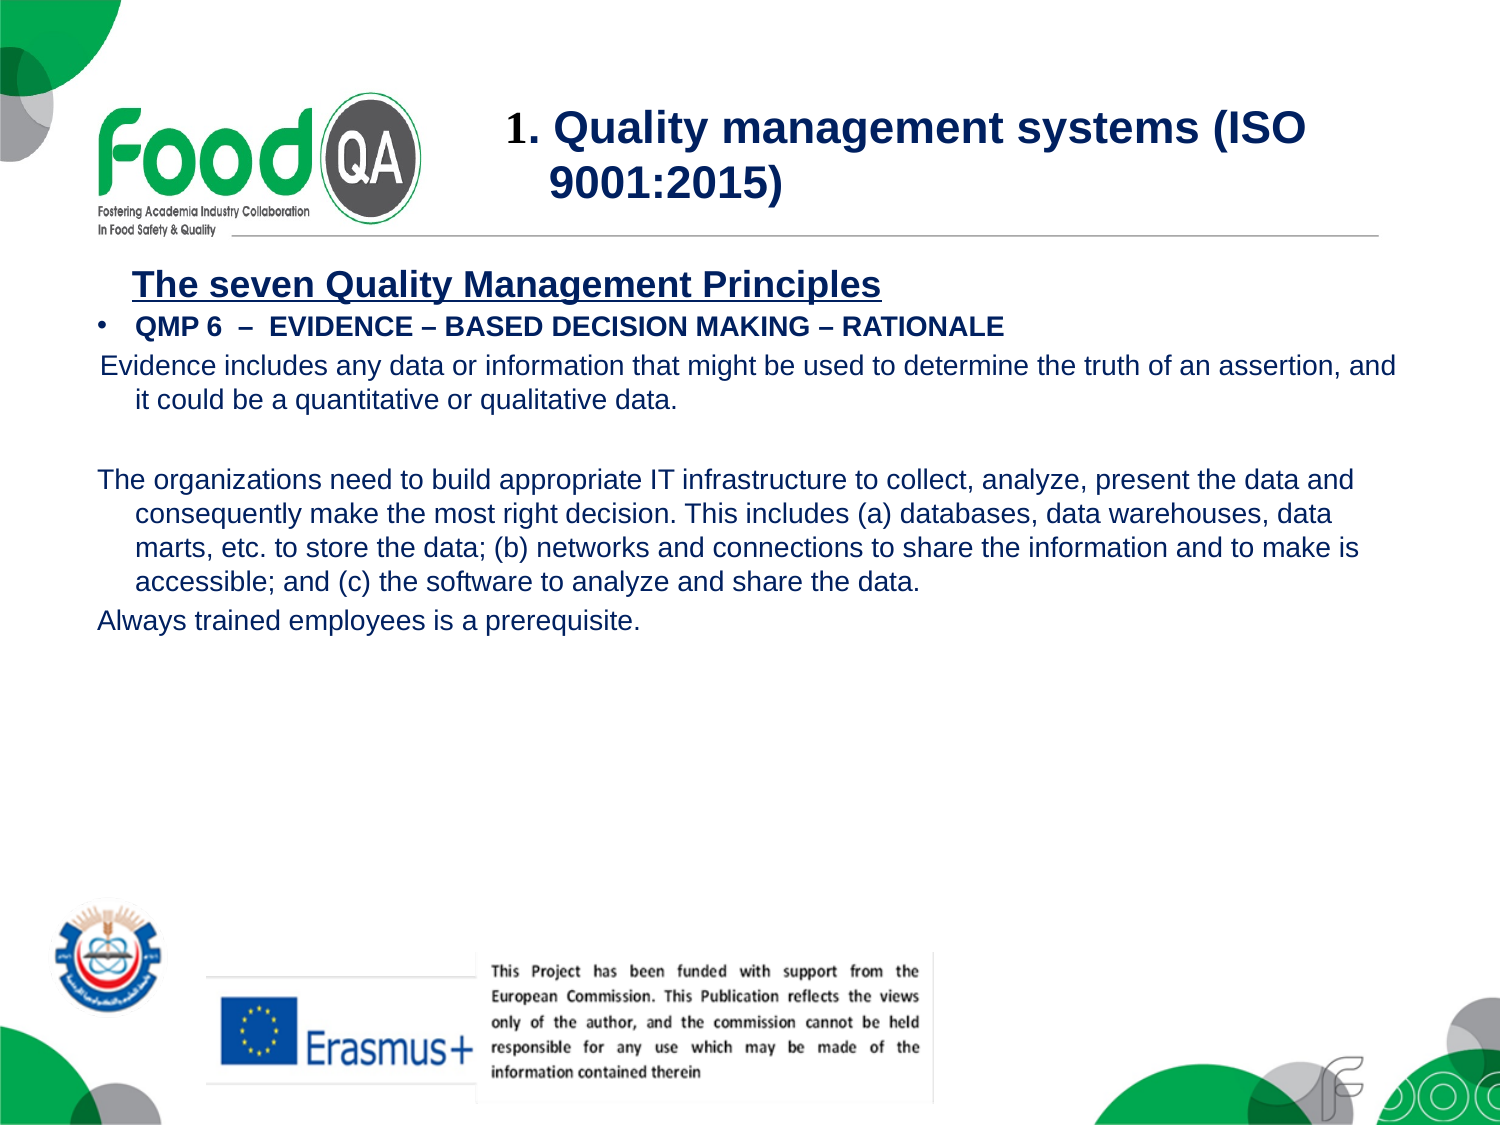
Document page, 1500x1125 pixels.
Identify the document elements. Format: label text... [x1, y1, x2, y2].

text_box The seven Quality Management Principles [117, 252, 1125, 313]
picture [0, 0, 1500, 244]
list QMP 6 – EVIDENCE – BASED DECISION MAKING – Rationale Evidence includes any data or information that might be used to determine the truth of an assertion, and it could be a quantitative or qualitative data. The organizations need to build appropriate IT infrastructure to collect, analyze, present the data and consequently make the most right decision. This includes (a) databases, data warehouses, data marts, etc. to store the data; (b) networks and connections to share the information and to make is accessible; and (c) the software to analyze and share the data. Always trained employees is a prerequisite. [82, 252, 1432, 891]
picture [0, 892, 1500, 1125]
